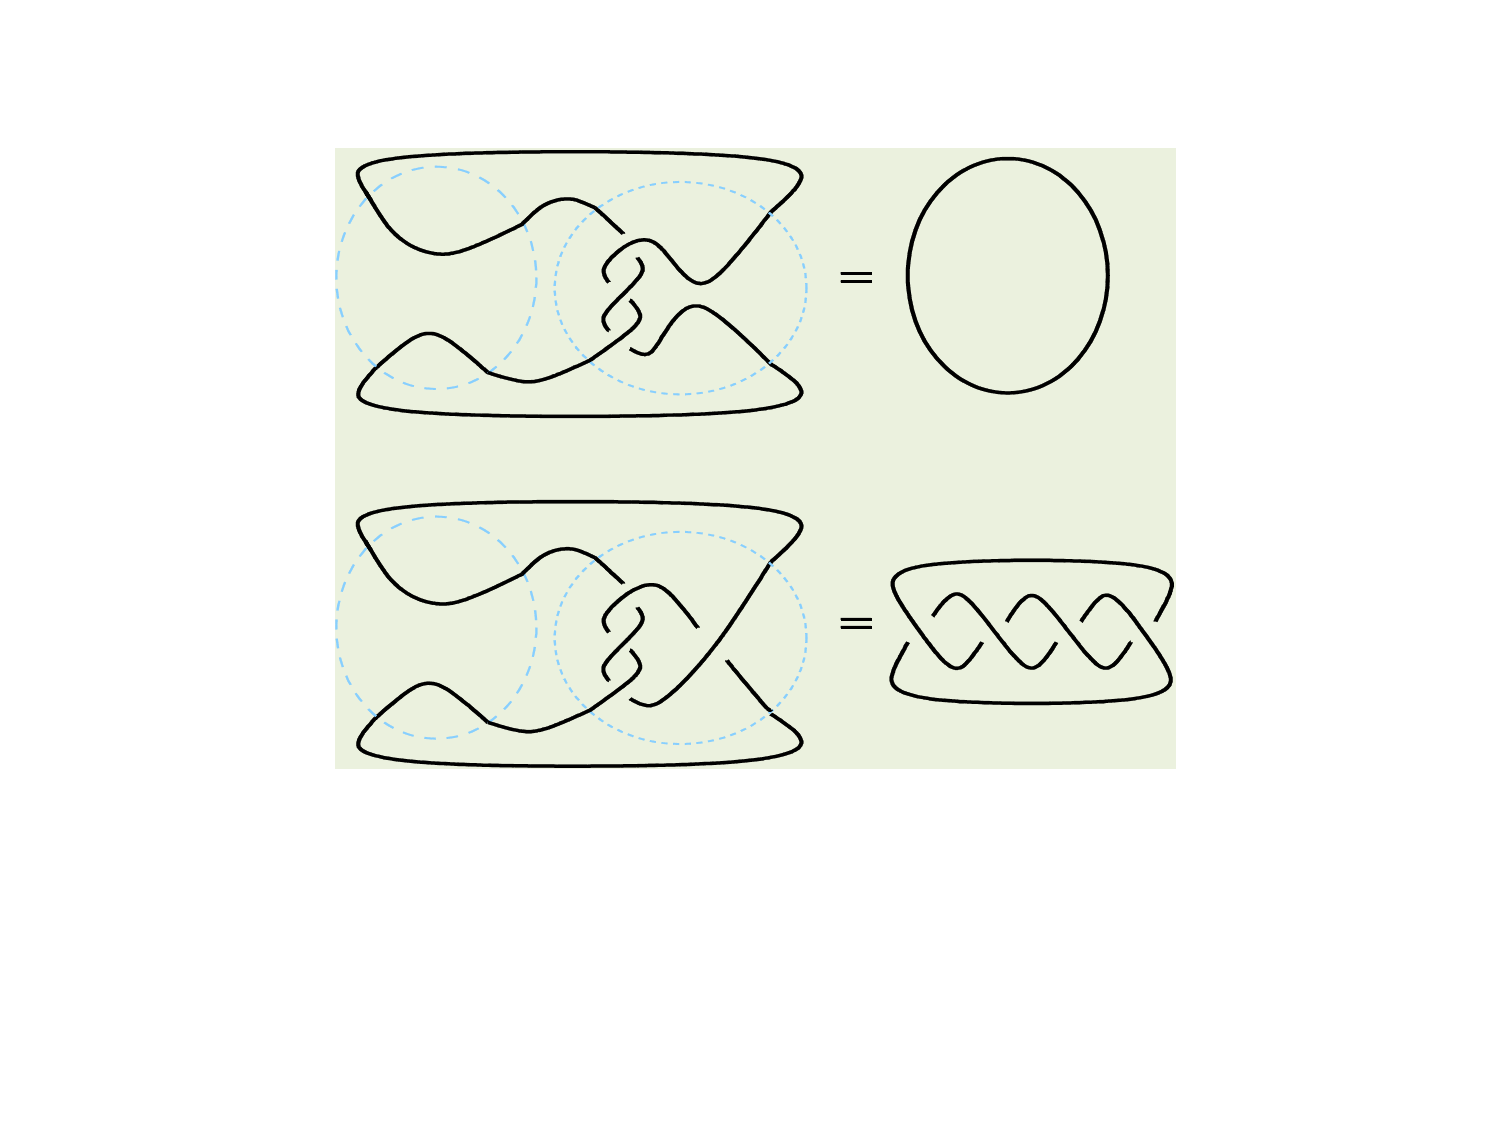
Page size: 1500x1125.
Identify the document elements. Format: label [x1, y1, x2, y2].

picture [334, 147, 1177, 770]
